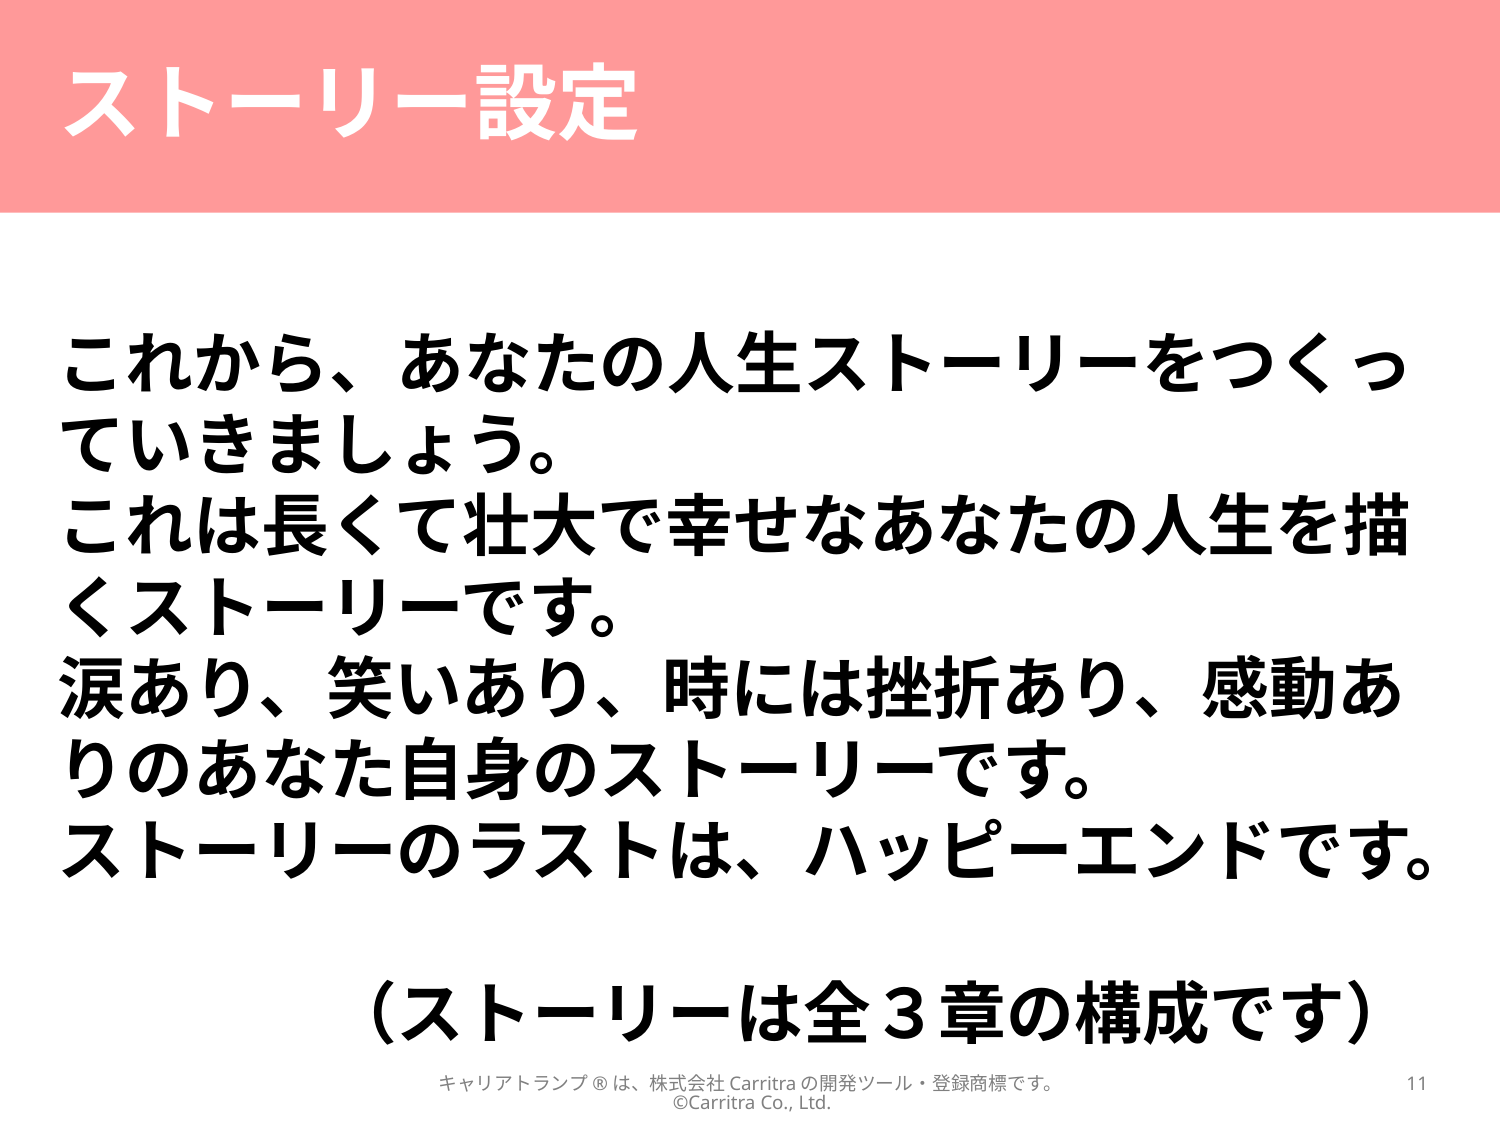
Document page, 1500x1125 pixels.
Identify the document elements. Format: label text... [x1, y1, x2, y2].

title ストーリー設定 [43, 36, 1456, 177]
text_box これから、あなたの人生ストーリーをつくっていきましょう。 これは長くて壮大で幸せなあなたの人生を描くストーリーです。 涙あり、笑いあり、時には挫折あり、感動ありのあなた自身のストーリーです。 ストーリーのラストは、ハッピーエンドです。 （ストーリーは全３章の構成です） [43, 313, 1456, 1060]
